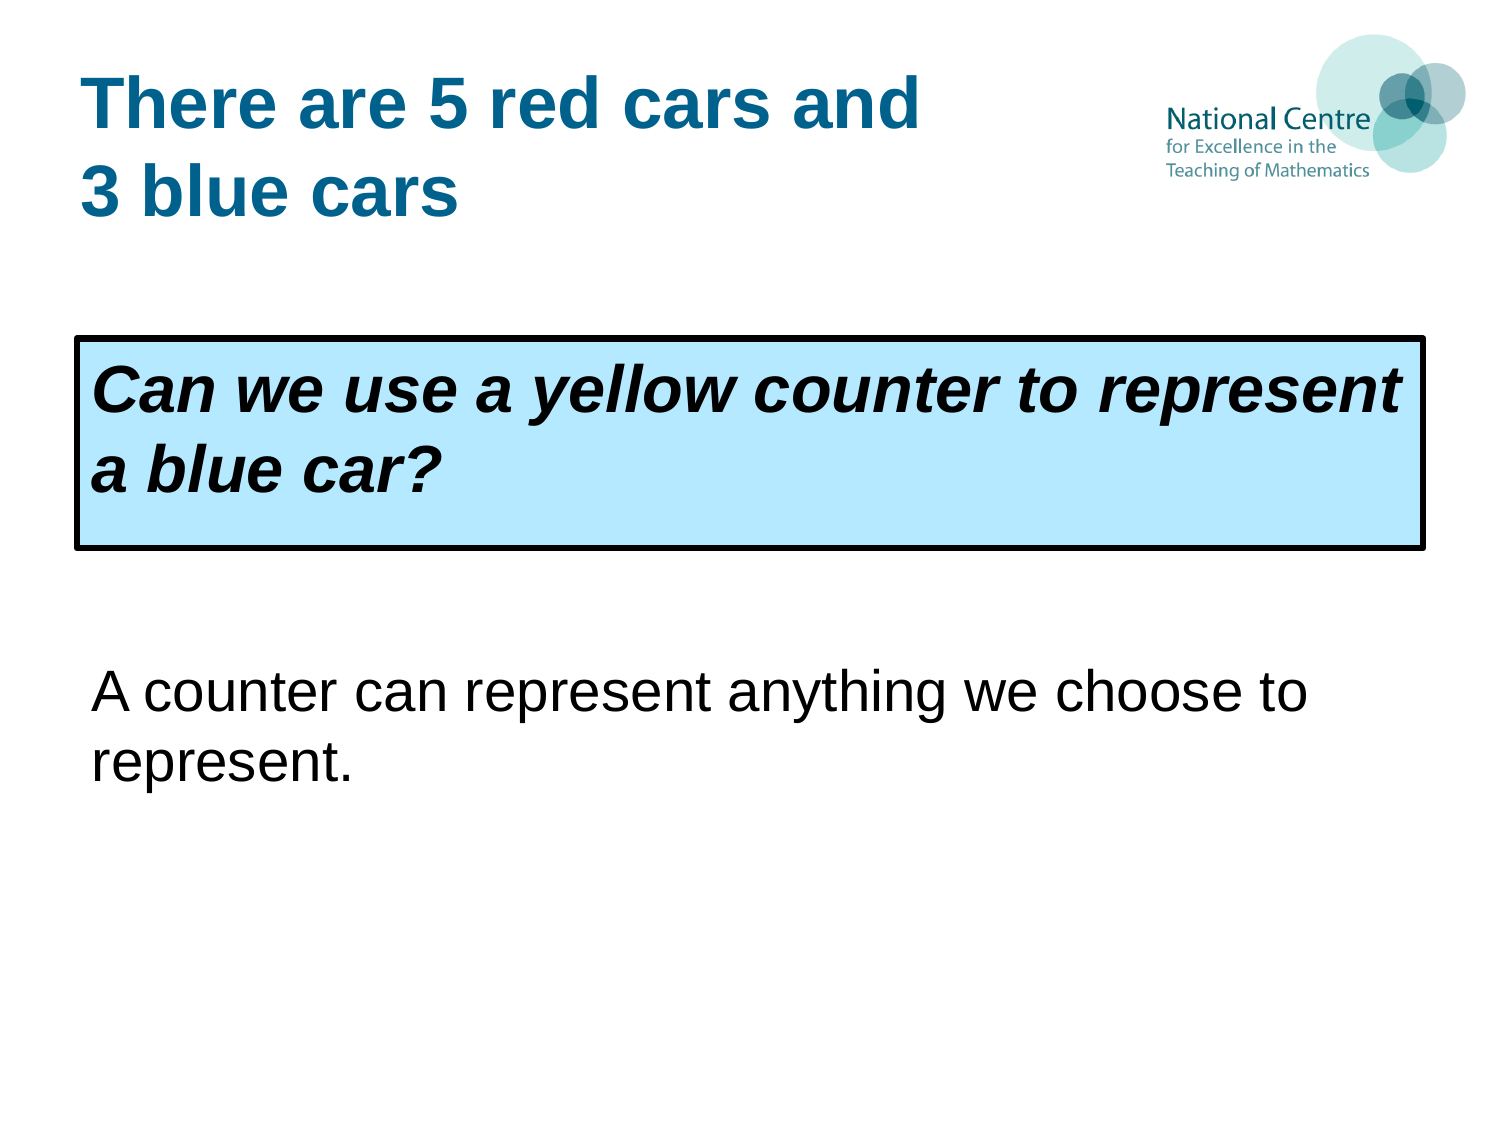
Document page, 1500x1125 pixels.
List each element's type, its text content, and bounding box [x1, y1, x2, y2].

title There are 5 red cars and 3 blue cars [64, 49, 1366, 238]
text_box Can we use a yellow counter to represent a blue car? [76, 338, 1424, 549]
picture [1153, 23, 1483, 193]
list A counter can represent anything we choose to represent. [76, 644, 1425, 975]
